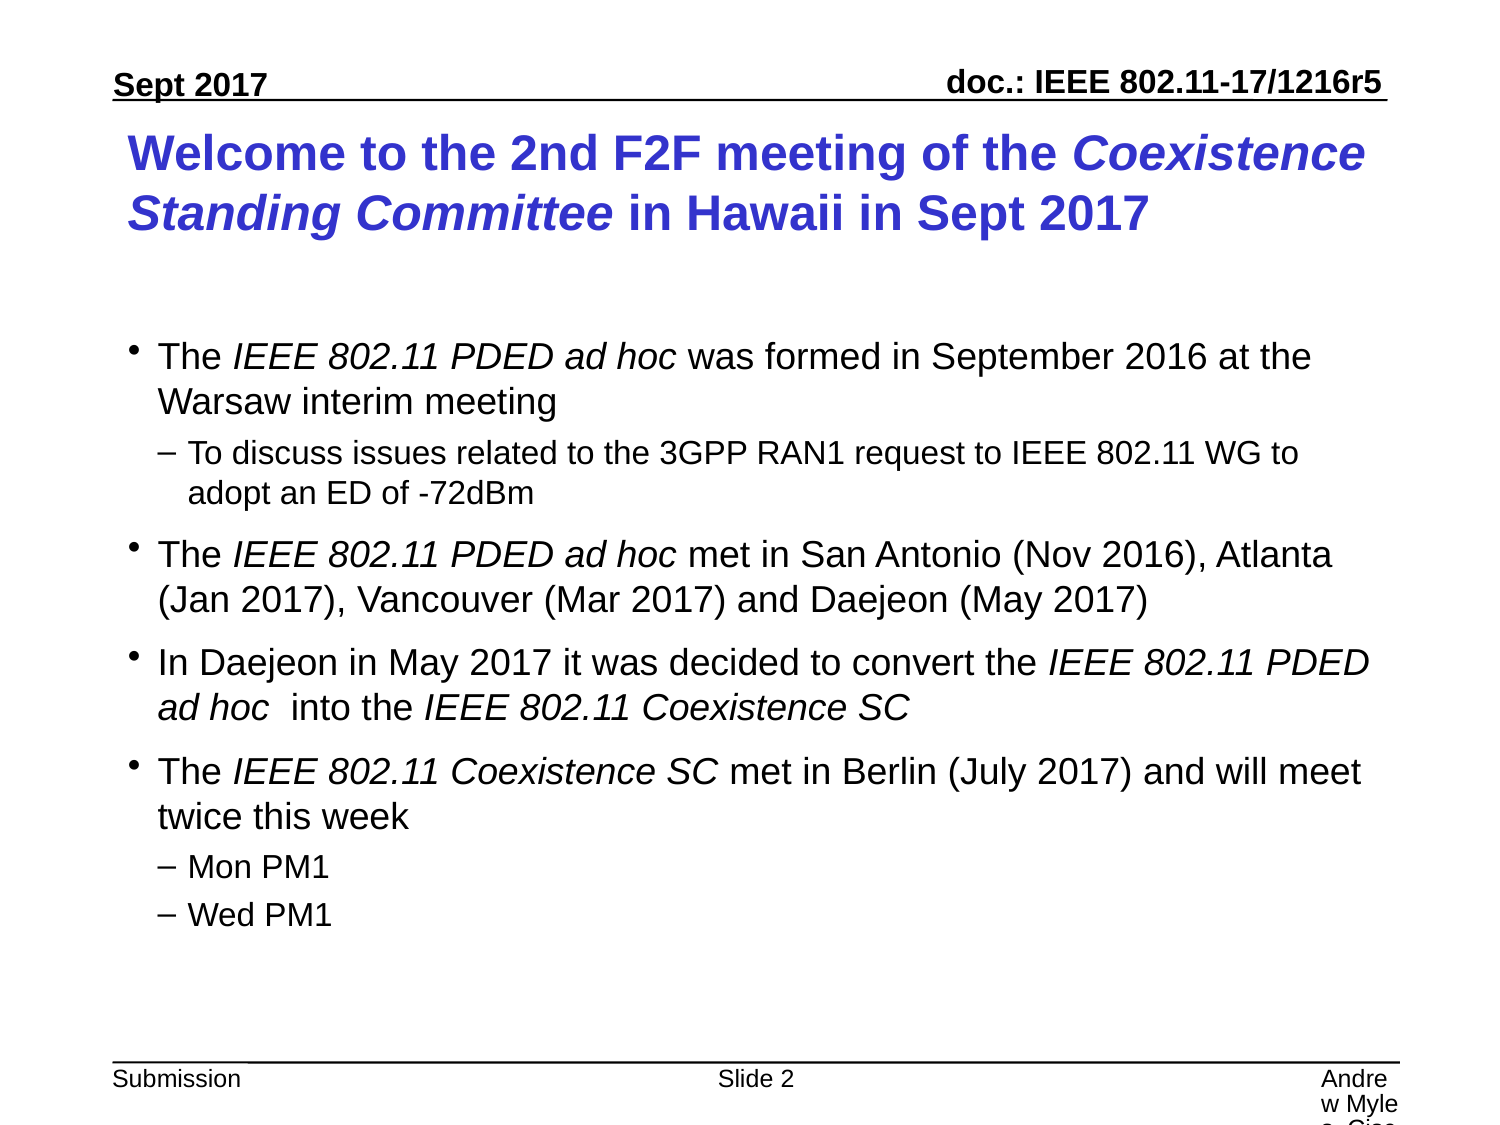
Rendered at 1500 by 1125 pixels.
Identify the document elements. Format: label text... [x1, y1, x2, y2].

title Welcome to the 2nd F2F meeting of the Coexistence Standing Committee in Hawaii in Sept 2017 [112, 112, 1388, 288]
list The IEEE 802.11 PDED ad hoc was formed in September 2016 at the Warsaw interim meeting To discuss issues related to the 3GPP RAN1 request to IEEE 802.11 WG to adopt an ED of -72dBm The IEEE 802.11 PDED ad hoc met in San Antonio (Nov 2016), Atlanta (Jan 2017), Vancouver (Mar 2017) and Daejeon (May 2017) In Daejeon in May 2017 it was decided to convert the IEEE 802.11 PDED ad hoc into the IEEE 802.11 Coexistence SC The IEEE 802.11 Coexistence SC met in Berlin (July 2017) and will meet twice this week Mon PM1 Wed PM1 [112, 324, 1388, 1000]
footer Andrew Myles, Cisco [1320, 1061, 1402, 1093]
slide_number Slide 2 [709, 1061, 803, 1093]
